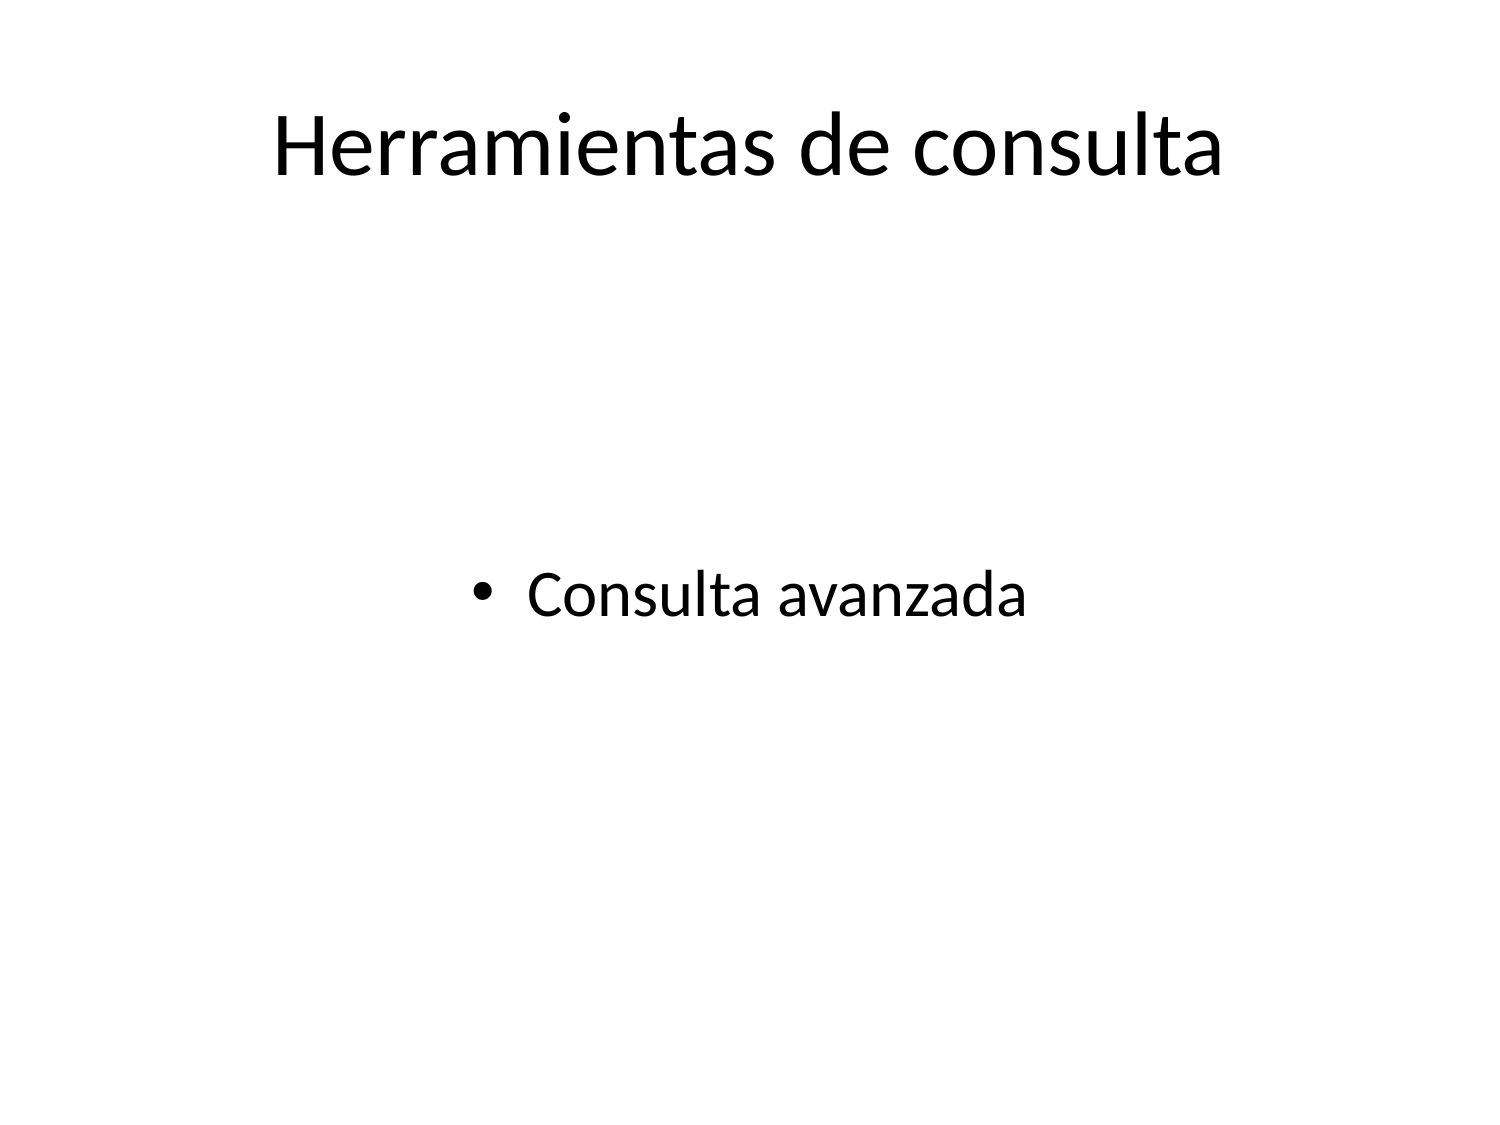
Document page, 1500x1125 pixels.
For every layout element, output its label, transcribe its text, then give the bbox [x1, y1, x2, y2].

list Consulta avanzada [75, 262, 1425, 1005]
title Herramientas de consulta [75, 45, 1425, 233]
